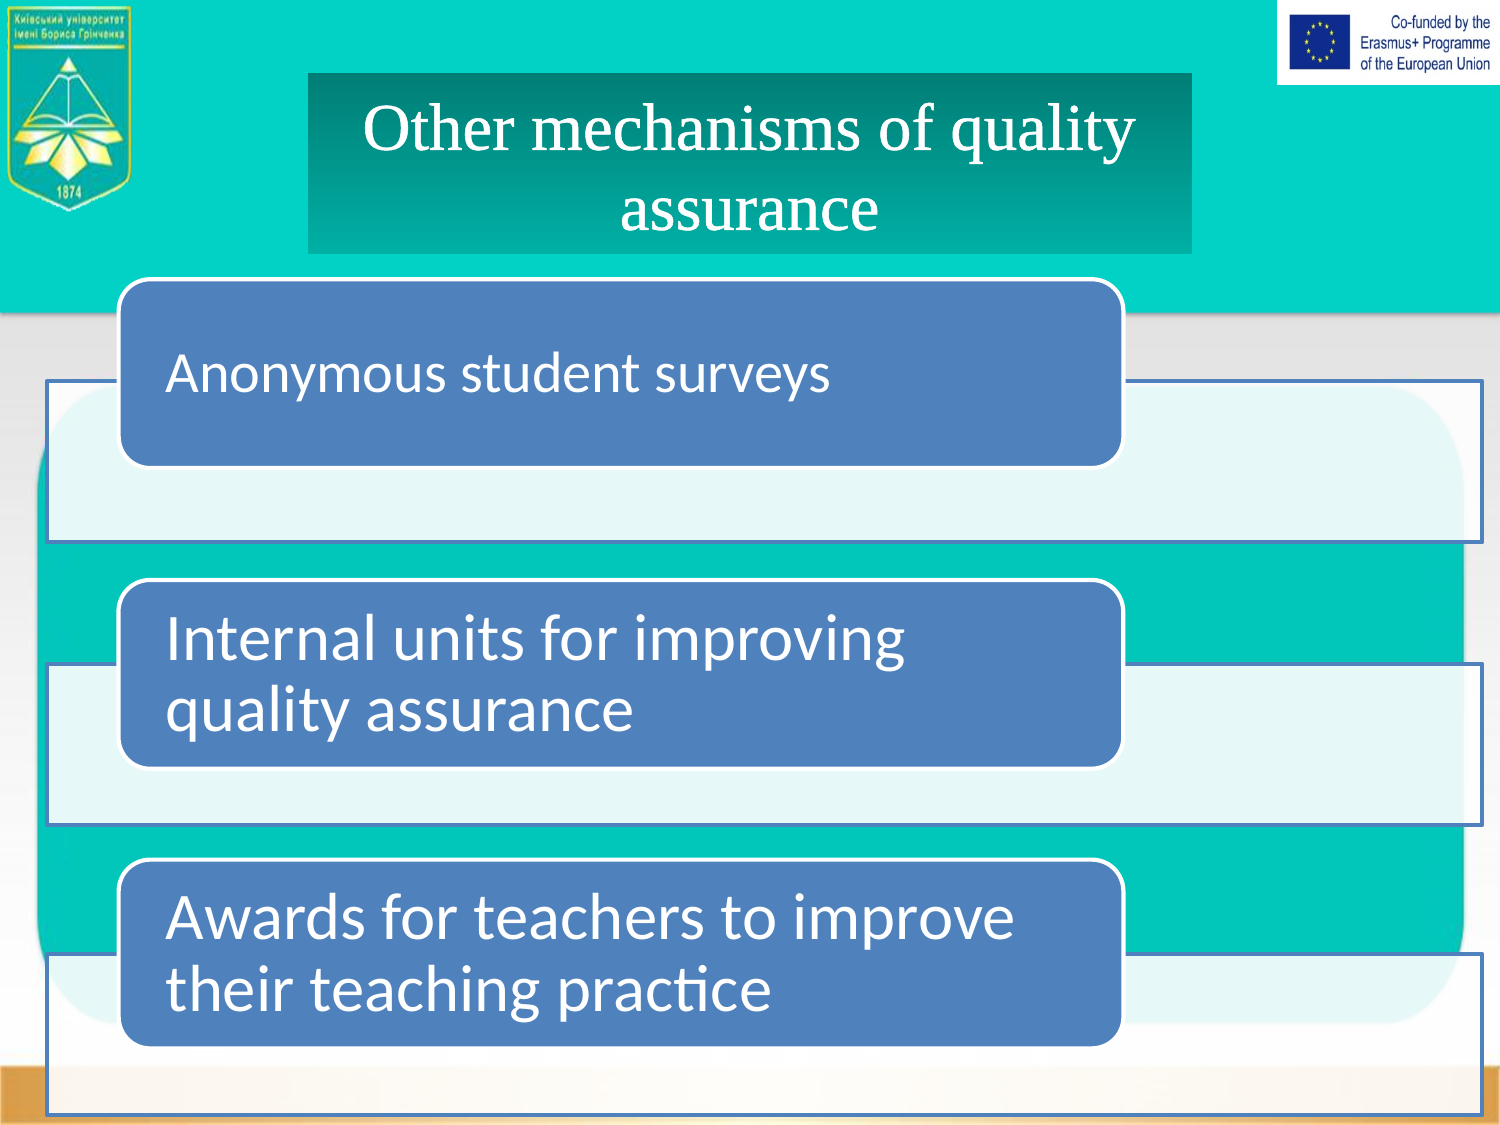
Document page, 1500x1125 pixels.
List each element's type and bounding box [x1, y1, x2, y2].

picture [0, 0, 1500, 1125]
text_box [46, 269, 1483, 1125]
